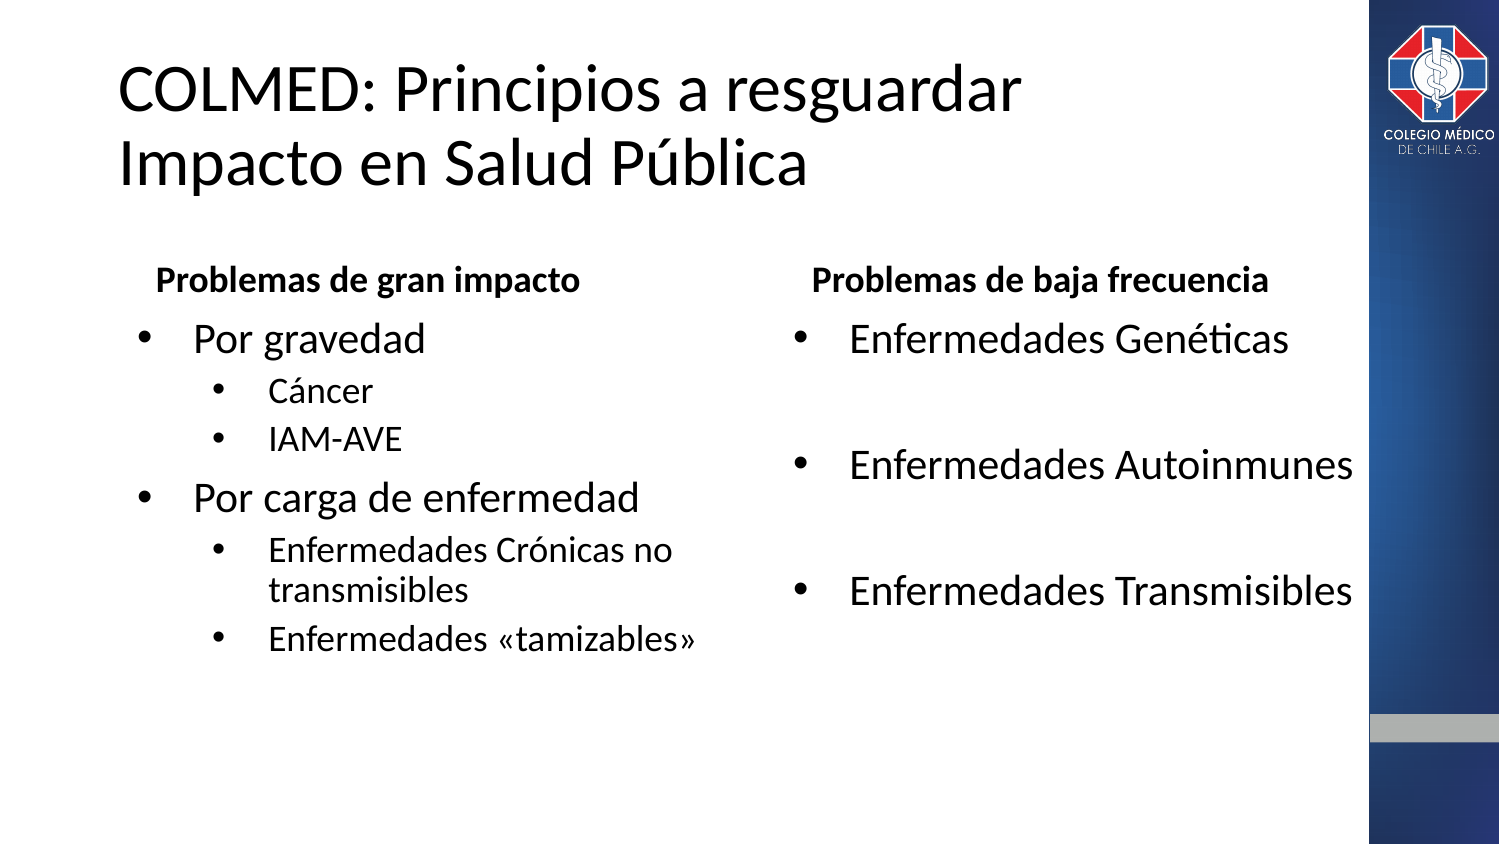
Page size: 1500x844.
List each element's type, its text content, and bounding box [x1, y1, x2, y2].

list Problemas de baja frecuencia [759, 206, 1360, 308]
title COLMED: Principios a resguardar Impacto en Salud Pública [103, 44, 1360, 208]
list Enfermedades Genéticas Enfermedades Autoinmunes Enfermedades Transmisibles [759, 308, 1360, 762]
picture [1365, 0, 1500, 844]
list Por gravedad Cáncer IAM-AVE Por carga de enfermedad Enfermedades Crónicas no transmisibles Enfermedades «tamizables» [103, 308, 738, 762]
list Problemas de gran impacto [103, 206, 738, 308]
